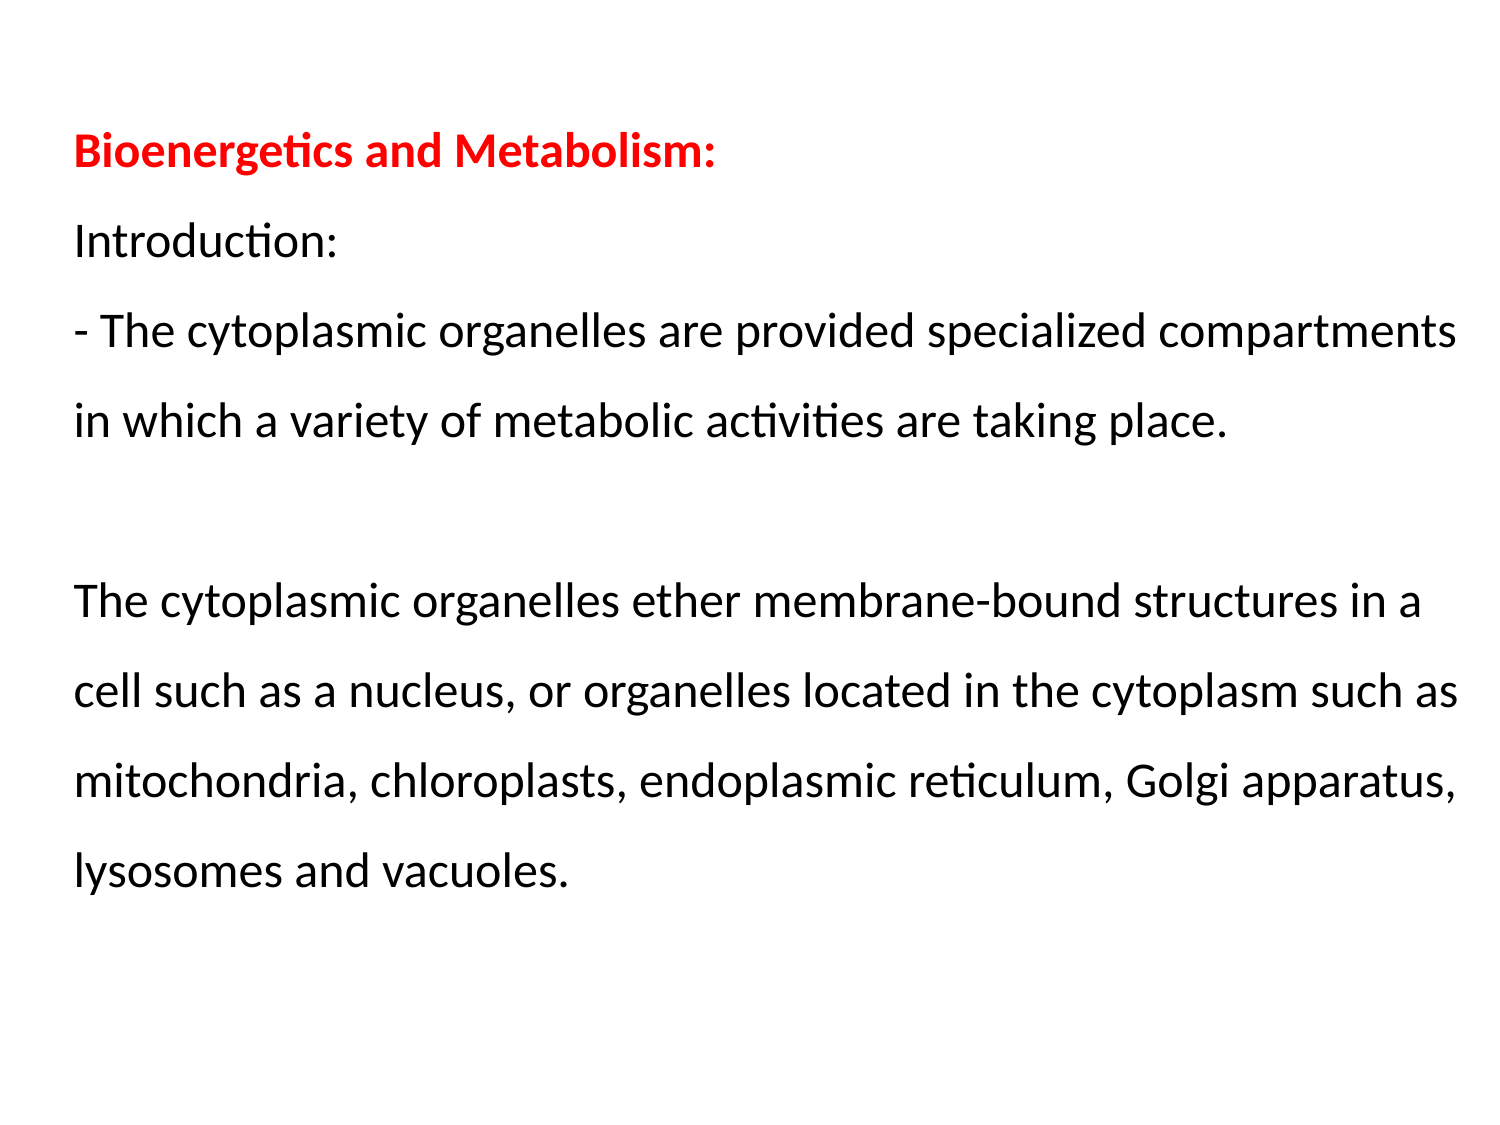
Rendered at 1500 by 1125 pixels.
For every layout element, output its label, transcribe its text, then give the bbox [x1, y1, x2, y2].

title Bioenergetics and Metabolism: Introduction: - The cytoplasmic organelles are provided specialized compartments in which a variety of metabolic activities are taking place. The cytoplasmic organelles ether membrane-bound structures in a cell such as a nucleus, or organelles located in the cytoplasm such as mitochondria, chloroplasts, endoplasmic reticulum, Golgi apparatus, lysosomes and vacuoles. [58, 54, 1500, 1106]
